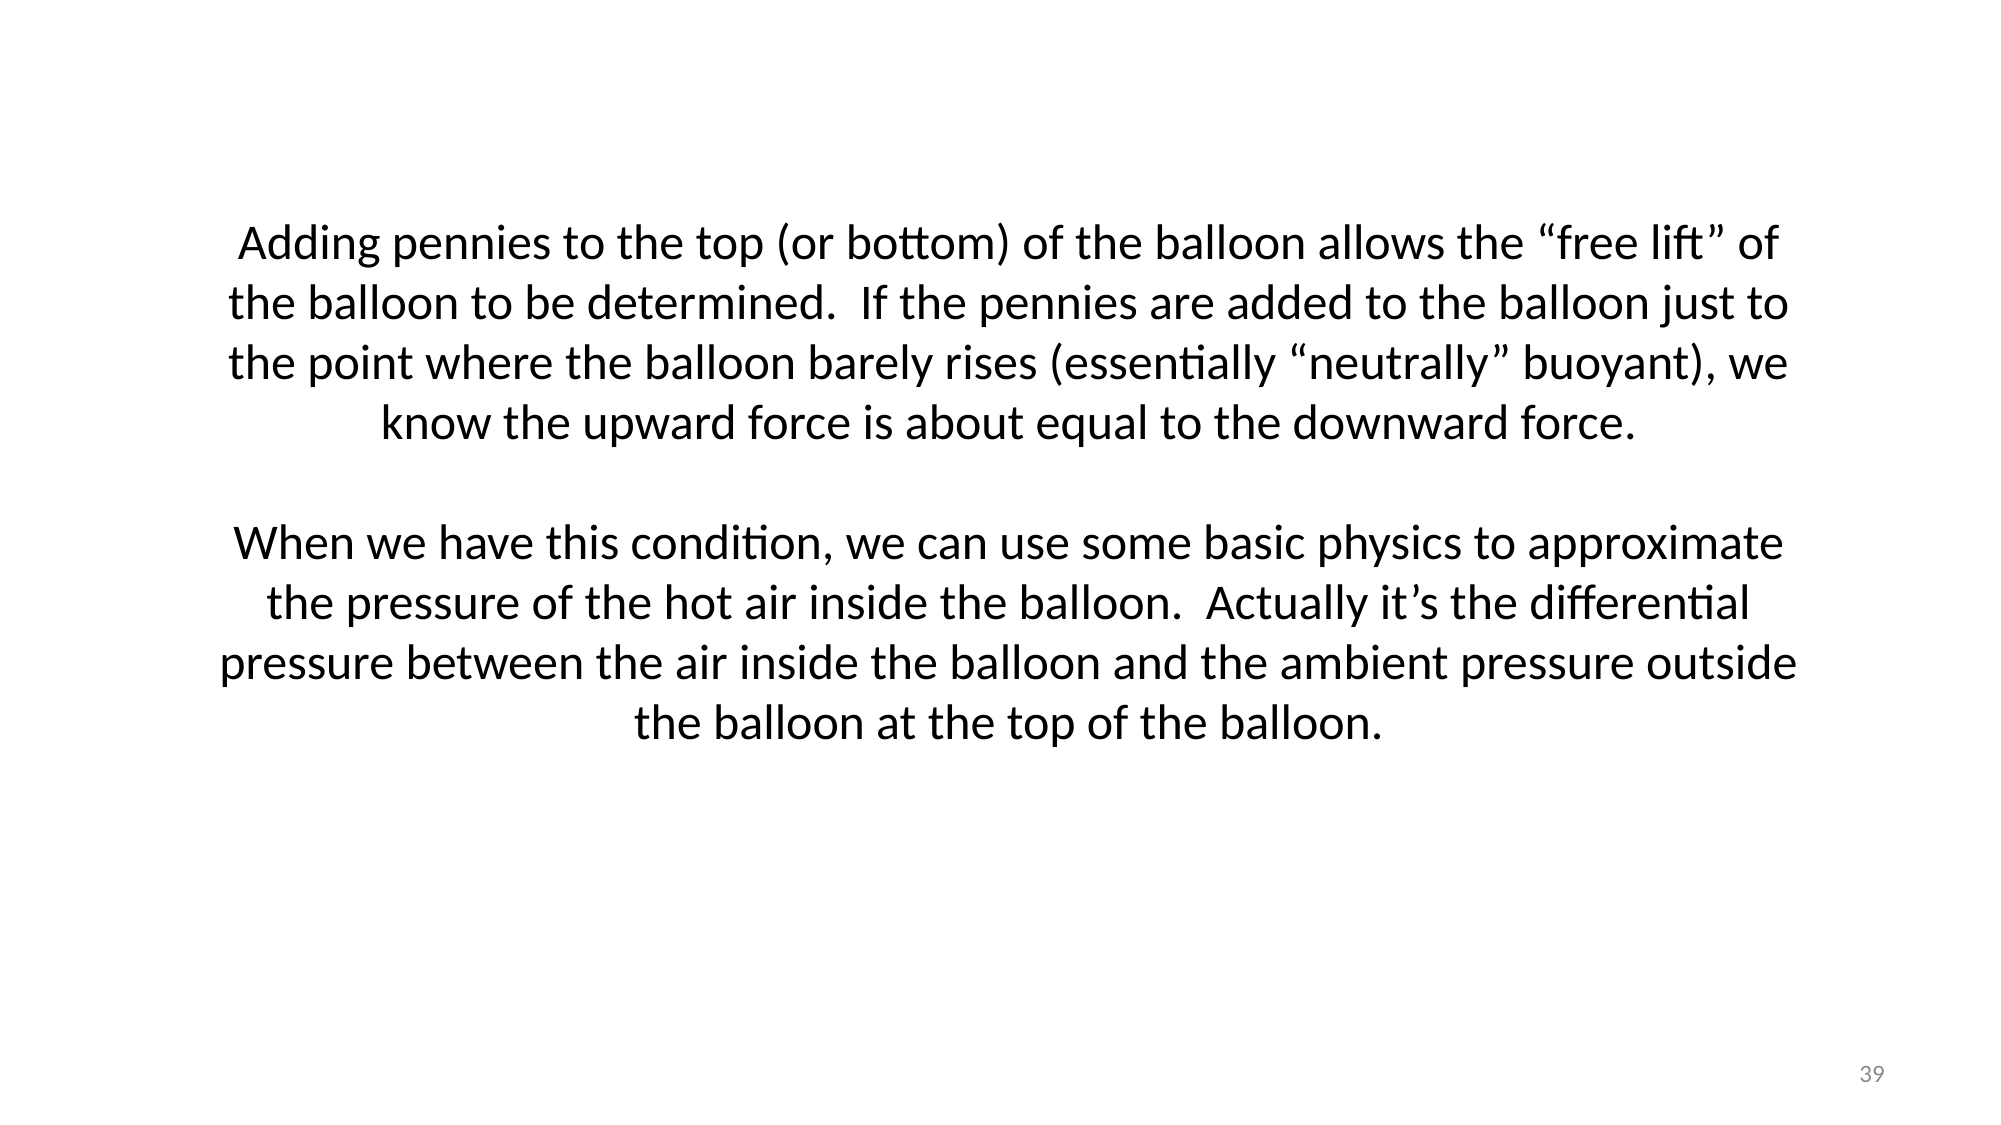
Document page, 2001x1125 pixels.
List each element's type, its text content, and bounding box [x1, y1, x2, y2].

slide_number 39 [1433, 1042, 1900, 1103]
text_box Adding pennies to the top (or bottom) of the balloon allows the “free lift” of the balloon to be determined. If the pennies are added to the balloon just to the point where the balloon barely rises (essentially “neutrally” buoyant), we know the upward force is about equal to the downward force. When we have this condition, we can use some basic physics to approximate the pressure of the hot air inside the balloon. Actually it’s the differential pressure between the air inside the balloon and the ambient pressure outside the balloon at the top of the balloon. [202, 202, 1816, 817]
